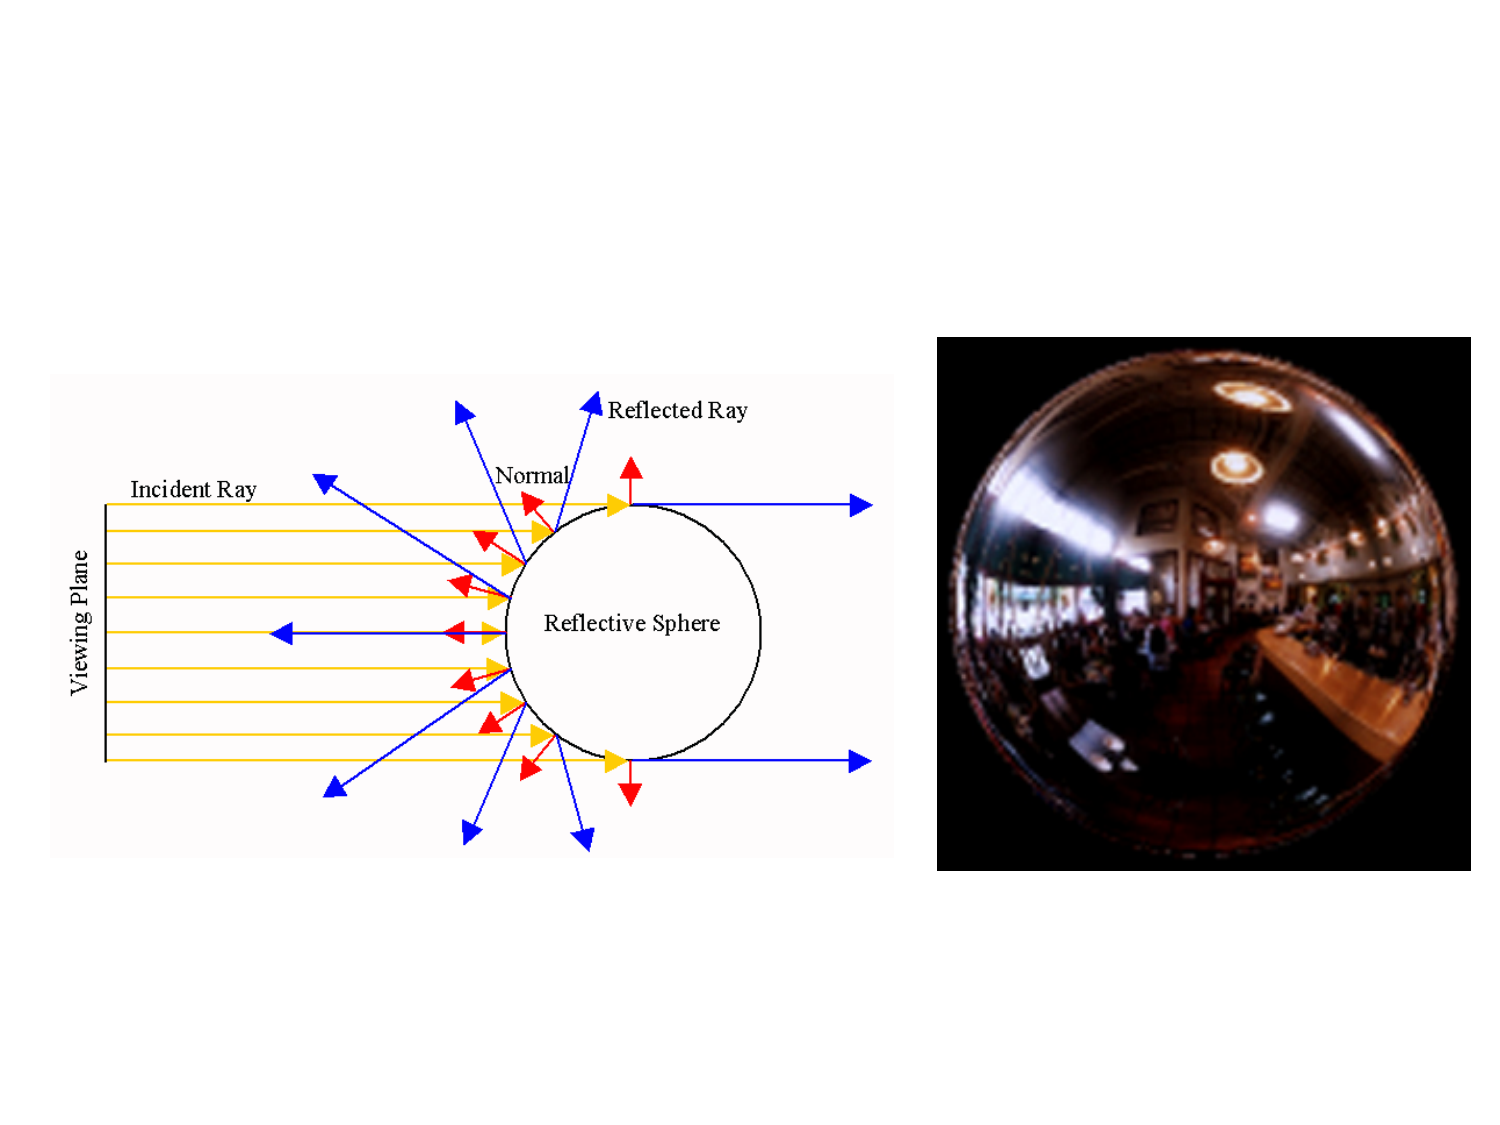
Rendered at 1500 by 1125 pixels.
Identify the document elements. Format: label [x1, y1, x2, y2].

picture [49, 374, 895, 859]
picture [937, 337, 1472, 872]
